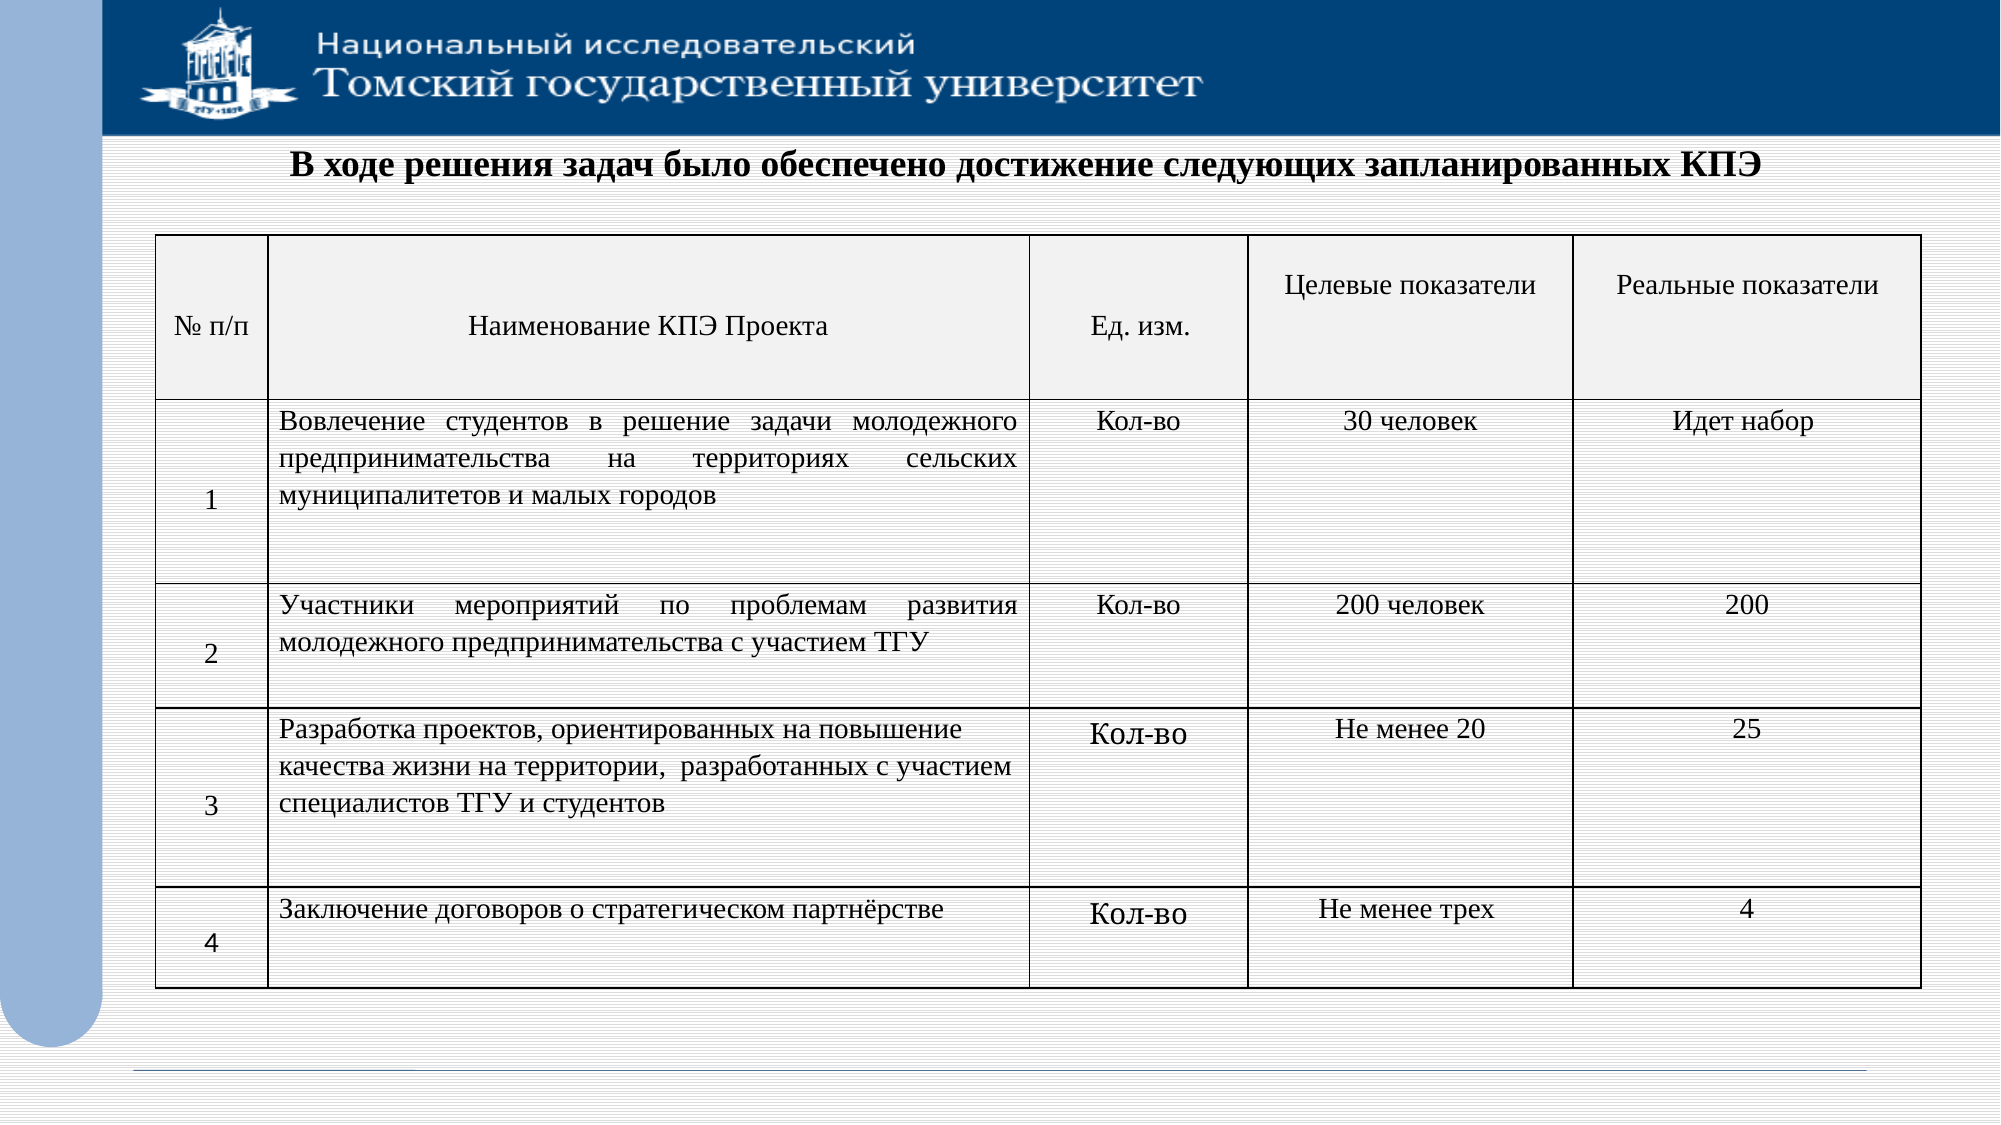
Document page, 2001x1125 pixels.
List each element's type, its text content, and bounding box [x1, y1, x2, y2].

table_cell Разработка проектов, ориентированных на повышение качества жизни на территории, разработанных с участием специалистов ТГУ и студентов [269, 709, 1029, 886]
table_cell Кол-во [1030, 400, 1247, 583]
table_cell 4 [1574, 888, 1920, 987]
table_cell 200 человек [1249, 584, 1572, 707]
table_cell 3 [156, 709, 267, 886]
table_cell 30 человек [1249, 400, 1572, 583]
text_box В ходе решения задач было обеспечено достижение следующих запланированных КПЭ [167, 131, 1886, 191]
table_cell Кол-во [1030, 888, 1247, 987]
table_cell 200 [1574, 584, 1920, 707]
table_cell 1 [156, 400, 267, 583]
table_header Целевые показатели [1249, 236, 1572, 399]
table_header Ед. изм. [1030, 236, 1247, 399]
table_cell Не менее 20 [1249, 709, 1572, 886]
table_cell Кол-во [1030, 584, 1247, 707]
table_header Наименование КПЭ Проекта [269, 236, 1029, 399]
table_header № п/п [156, 236, 267, 399]
table_cell 4 [156, 888, 267, 987]
table_cell Участники мероприятий по проблемам развития молодежного предпринимательства с участием ТГУ [269, 584, 1029, 707]
picture [103, 0, 2001, 136]
table_header Реальные показатели [1574, 236, 1920, 399]
table_cell Заключение договоров о стратегическом партнёрстве [269, 888, 1029, 987]
table_cell Идет набор [1574, 400, 1920, 583]
table_cell Вовлечение студентов в решение задачи молодежного предпринимательства на территориях сельских муниципалитетов и малых городов [269, 400, 1029, 583]
table_cell 2 [156, 584, 267, 707]
table_cell Кол-во [1030, 709, 1247, 886]
table_cell 25 [1574, 709, 1920, 886]
table_cell Не менее трех [1249, 888, 1572, 987]
